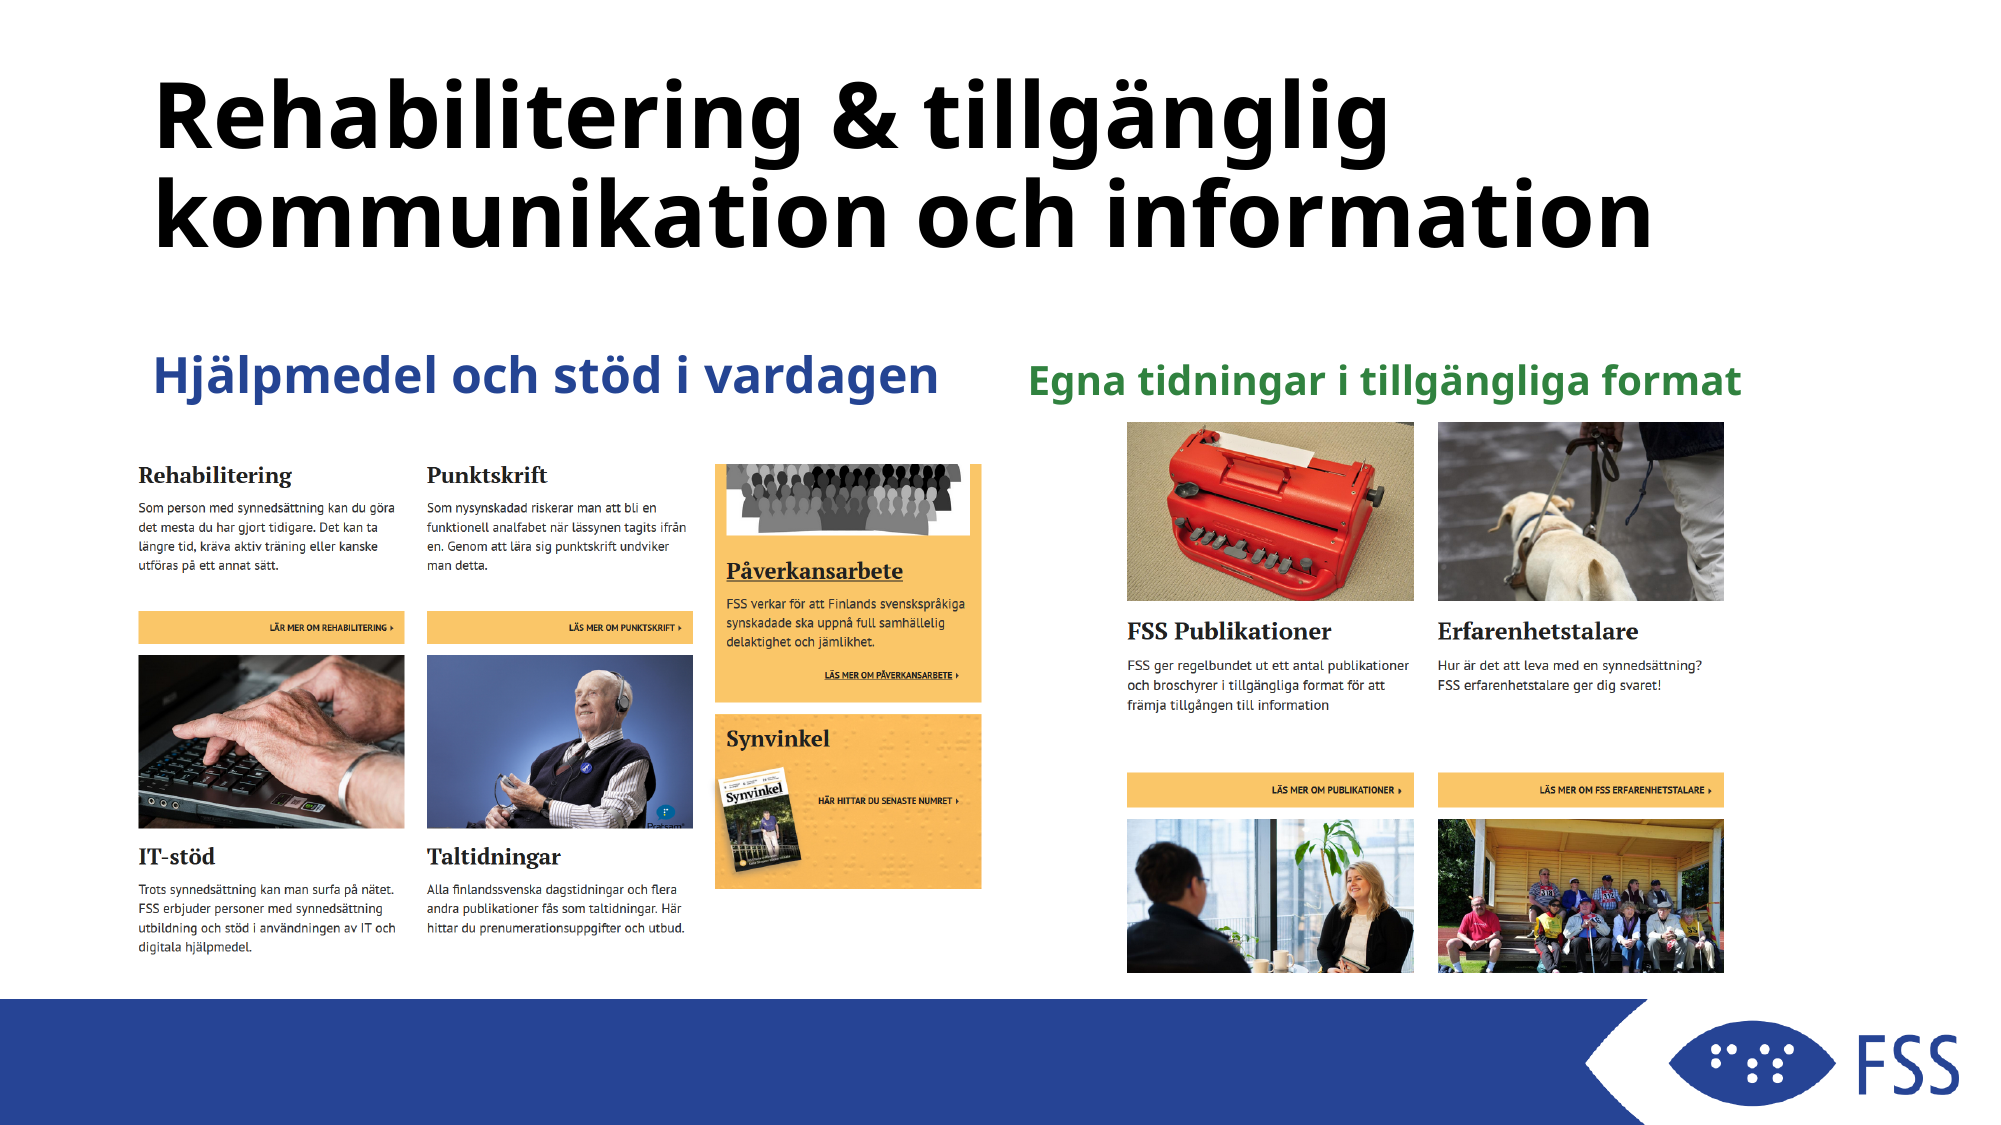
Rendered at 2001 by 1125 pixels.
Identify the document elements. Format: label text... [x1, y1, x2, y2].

list Egna tidningar i tillgängliga format [1012, 275, 1863, 411]
list Hjälpmedel och stöd i vardagen [137, 275, 984, 411]
title Rehabilitering & tillgänglig kommunikation och information [137, 59, 1863, 278]
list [1127, 422, 1724, 973]
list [137, 464, 984, 962]
